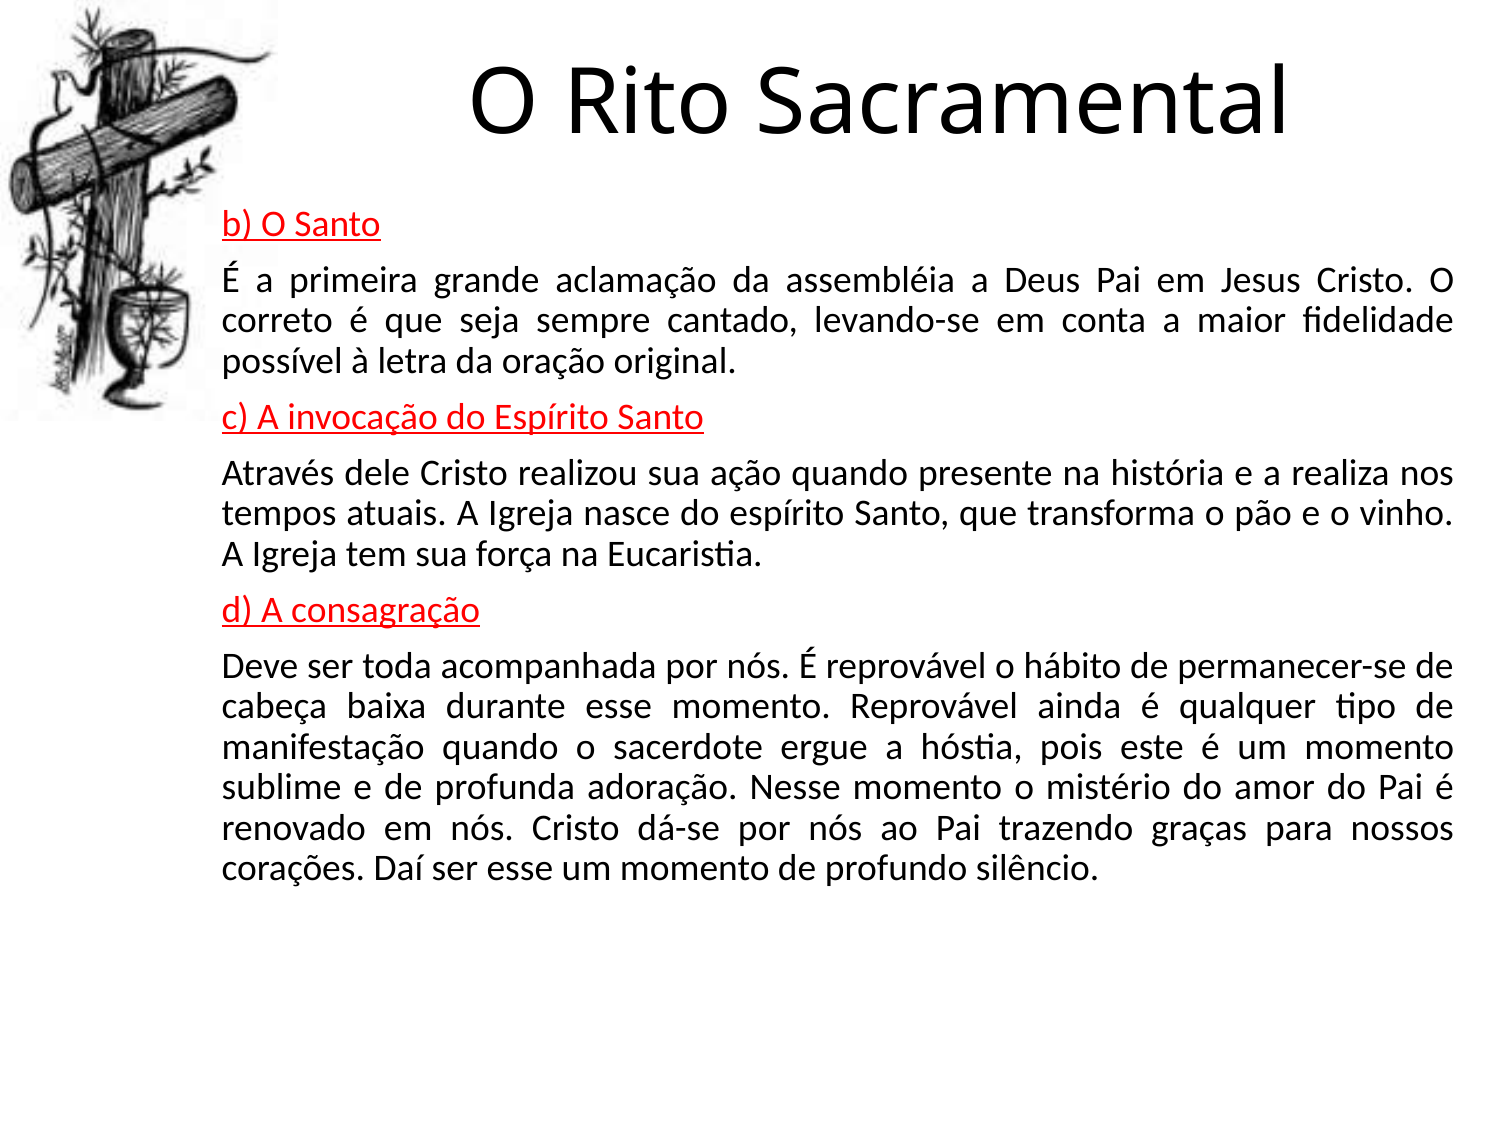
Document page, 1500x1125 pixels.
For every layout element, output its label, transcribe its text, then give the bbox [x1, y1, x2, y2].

subtitle b) O Santo É a primeira grande aclamação da assembléia a Deus Pai em Jesus Cristo. O correto é que seja sempre cantado, levando-se em conta a maior fidelidade possível à letra da oração original. c) A invocação do Espírito Santo Através dele Cristo realizou sua ação quando presente na história e a realiza nos tempos atuais. A Igreja nasce do espírito Santo, que transforma o pão e o vinho. A Igreja tem sua força na Eucaristia. d) A consagração Deve ser toda acompanhada por nós. É reprovável o hábito de permanecer-se de cabeça baixa durante esse momento. Reprovável ainda é qualquer tipo de manifestação quando o sacerdote ergue a hóstia, pois este é um momento sublime e de profunda adoração. Nesse momento o mistério do amor do Pai é renovado em nós. Cristo dá-se por nós ao Pai trazendo graças para nossos corações. Daí ser esse um momento de profundo silêncio. [206, 196, 1471, 1118]
picture [0, 0, 278, 421]
title O Rito Sacramental [289, 19, 1471, 161]
